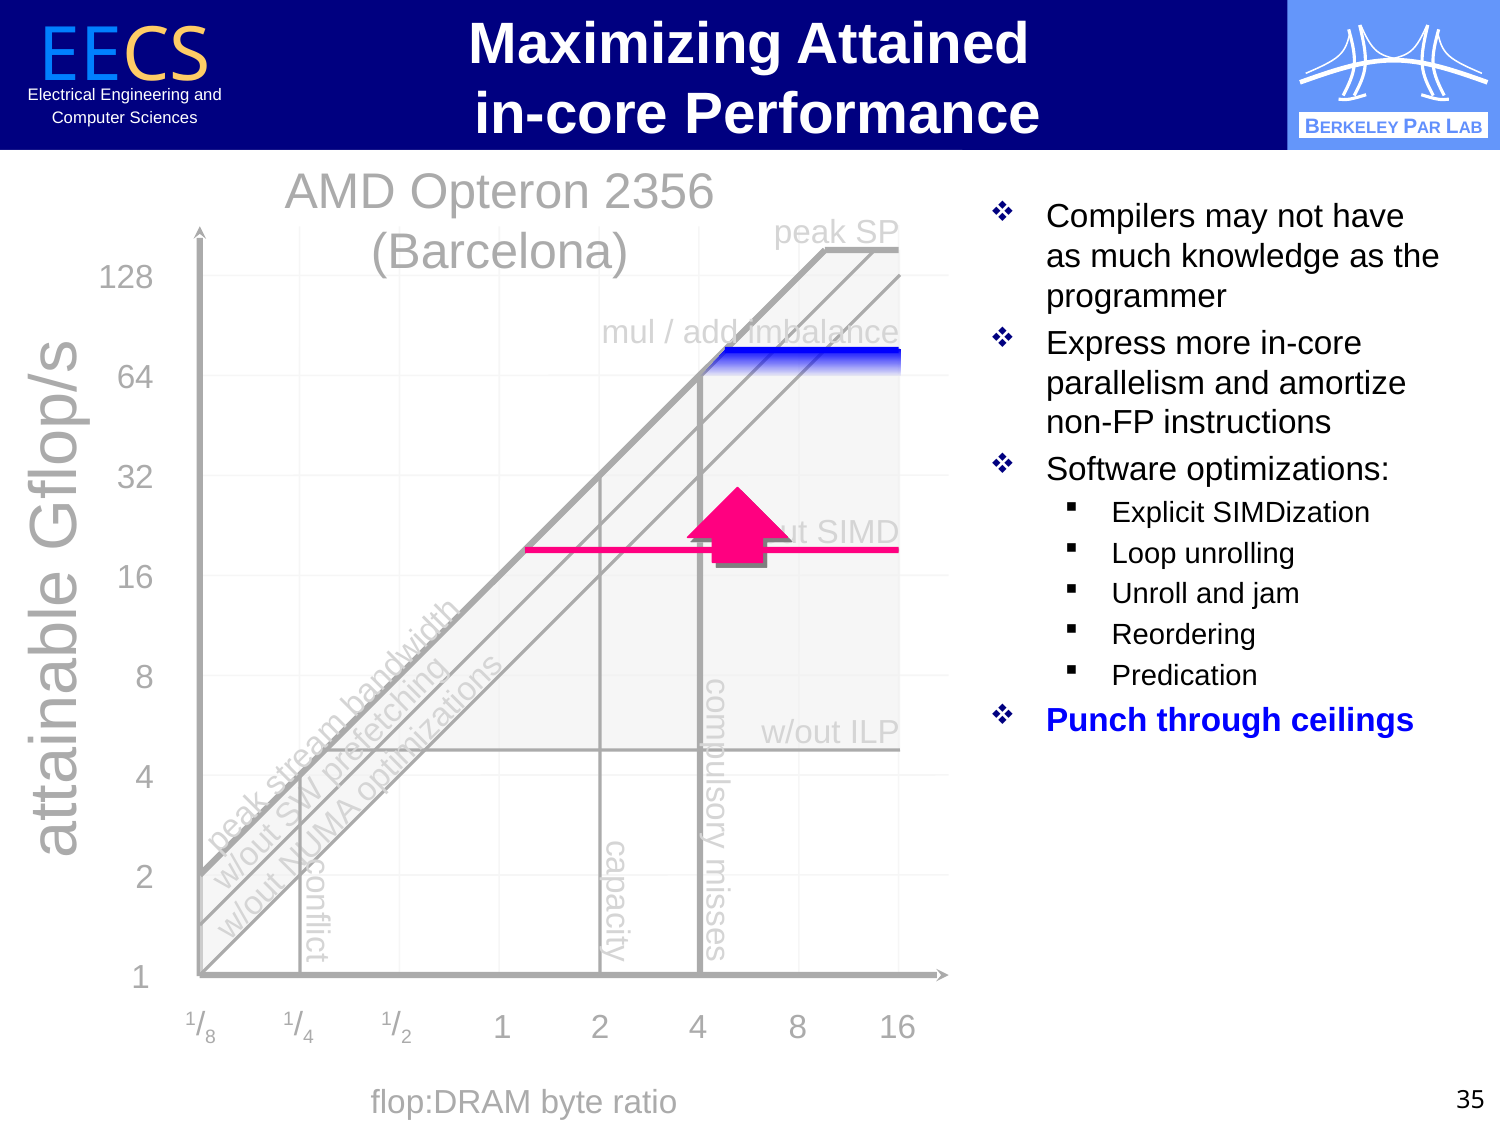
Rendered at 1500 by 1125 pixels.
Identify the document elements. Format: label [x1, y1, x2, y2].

slide_number [1149, 1085, 1500, 1125]
text_box [0, 149, 963, 1125]
title [224, 0, 1275, 150]
text_box [975, 187, 1463, 625]
